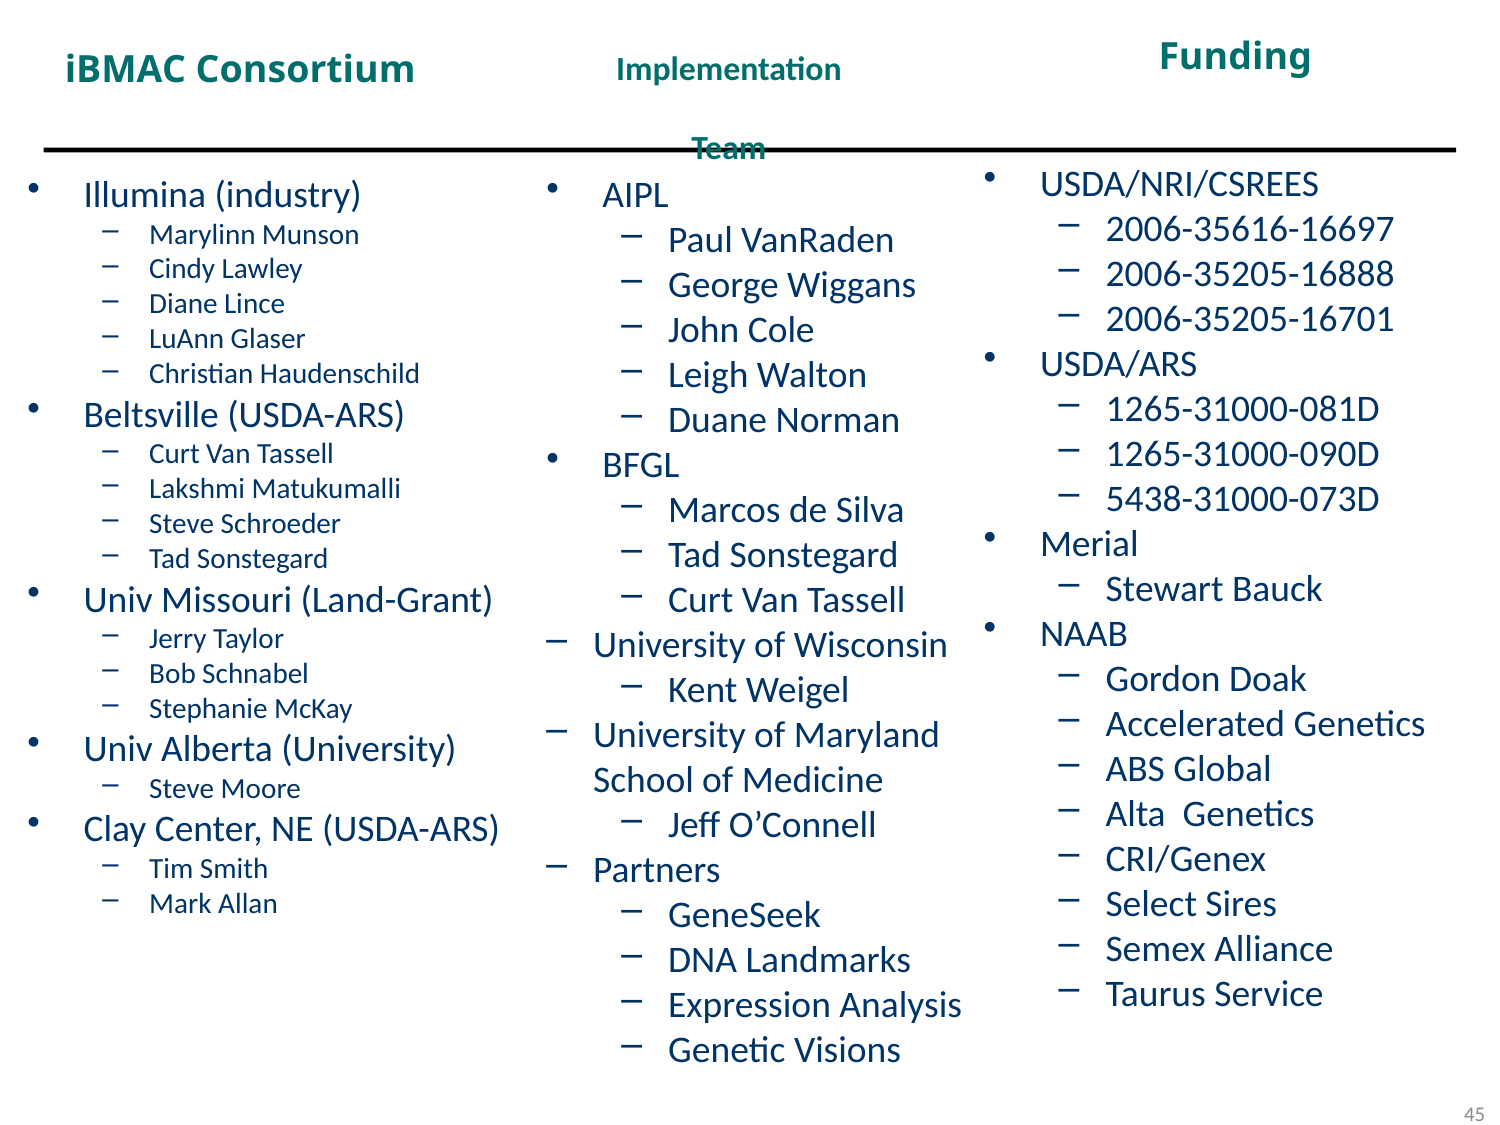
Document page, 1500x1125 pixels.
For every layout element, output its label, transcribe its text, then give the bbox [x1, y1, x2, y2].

text_box Implementation Team [567, 0, 891, 174]
text_box iBMAC Consortium [50, 37, 459, 98]
text_box Funding [1143, 24, 1328, 85]
text_box AIPL Paul VanRaden George Wiggans John Cole Leigh Walton Duane Norman BFGL Marcos de Silva Tad Sonstegard Curt Van Tassell University of Wisconsin Kent Weigel University of Maryland School of Medicine Jeff O’Connell Partners GeneSeek DNA Landmarks Expression Analysis Genetic Visions [531, 162, 1150, 774]
text_box Illumina (industry) Marylinn Munson Cindy Lawley Diane Lince LuAnn Glaser Christian Haudenschild Beltsville (USDA-ARS) Curt Van Tassell Lakshmi Matukumalli Steve Schroeder Tad Sonstegard Univ Missouri (Land-Grant) Jerry Taylor Bob Schnabel Stephanie McKay Univ Alberta (University) Steve Moore Clay Center, NE (USDA-ARS) Tim Smith Mark Allan [12, 162, 531, 774]
text_box 45 [1437, 1094, 1500, 1125]
text_box USDA/NRI/CSREES 2006-35616-16697 2006-35205-16888 2006-35205-16701 USDA/ARS 1265-31000-081D 1265-31000-090D 5438-31000-073D Merial Stewart Bauck NAAB Gordon Doak Accelerated Genetics ABS Global Alta Genetics CRI/Genex Select Sires Semex Alliance Taurus Service [969, 151, 1500, 763]
